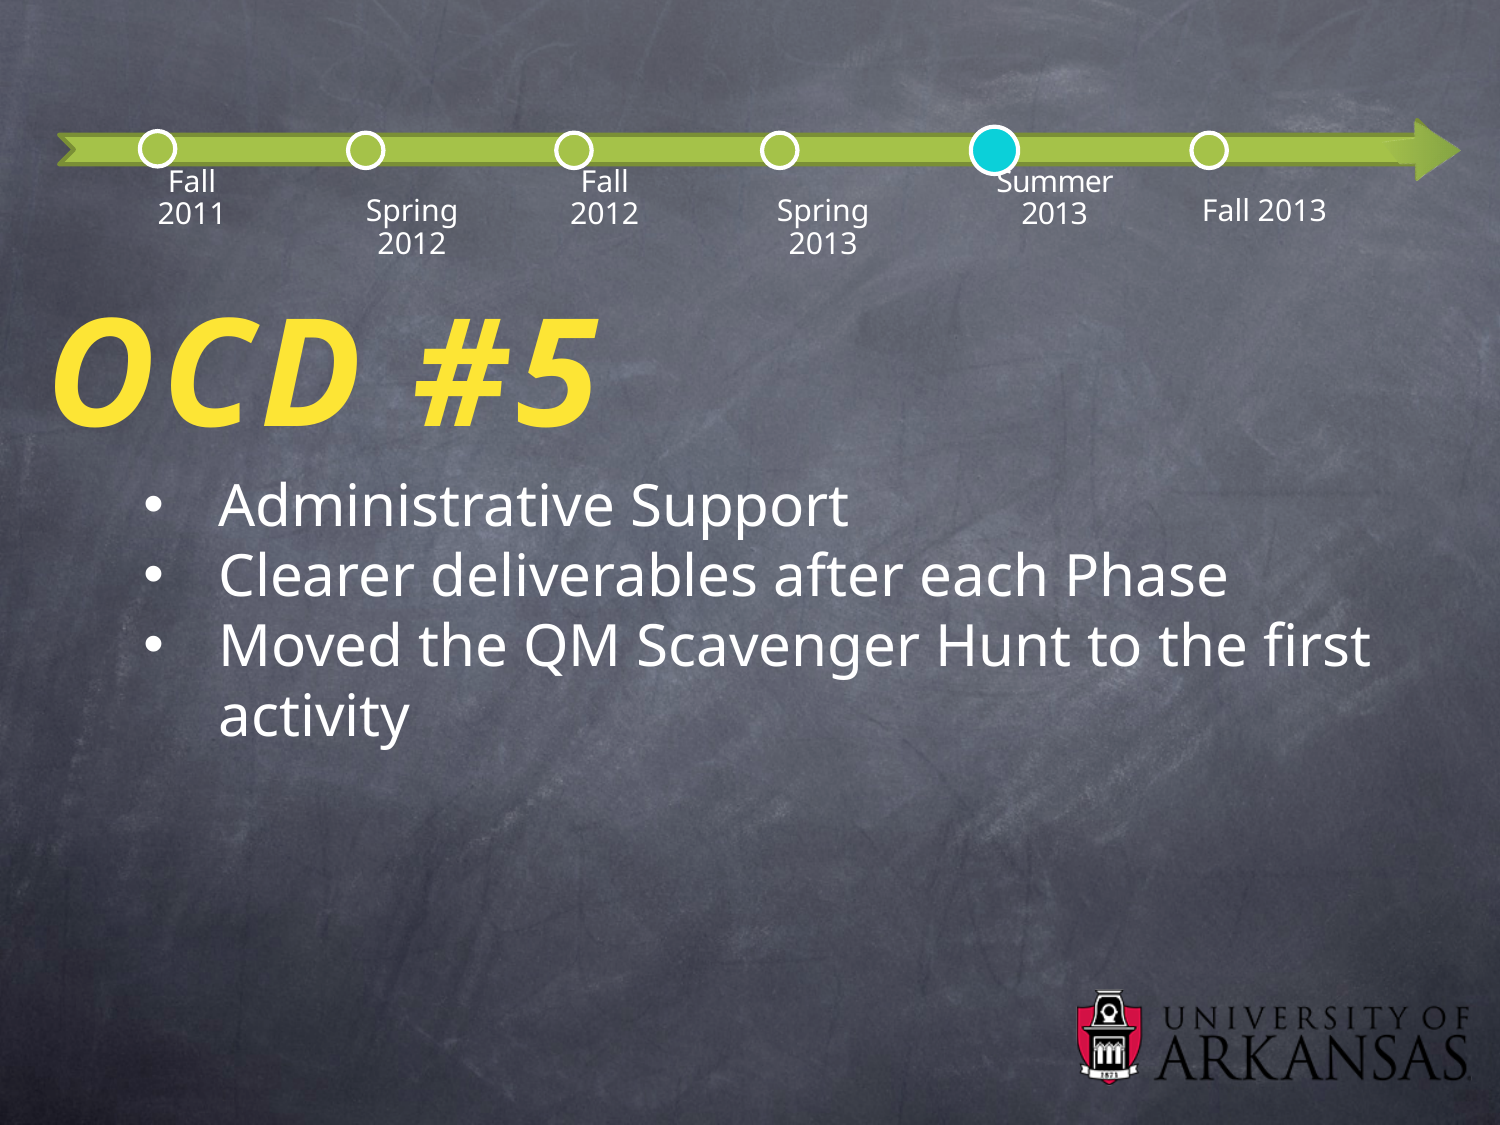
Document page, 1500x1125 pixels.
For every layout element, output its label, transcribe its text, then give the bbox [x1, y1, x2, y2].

list Administrative Support Clearer deliverables after each Phase Moved the QM Scavenger Hunt to the first activity [136, 461, 1401, 976]
picture [0, 0, 1500, 1125]
text_box OCD #5 [32, 269, 615, 465]
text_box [58, 49, 1447, 250]
